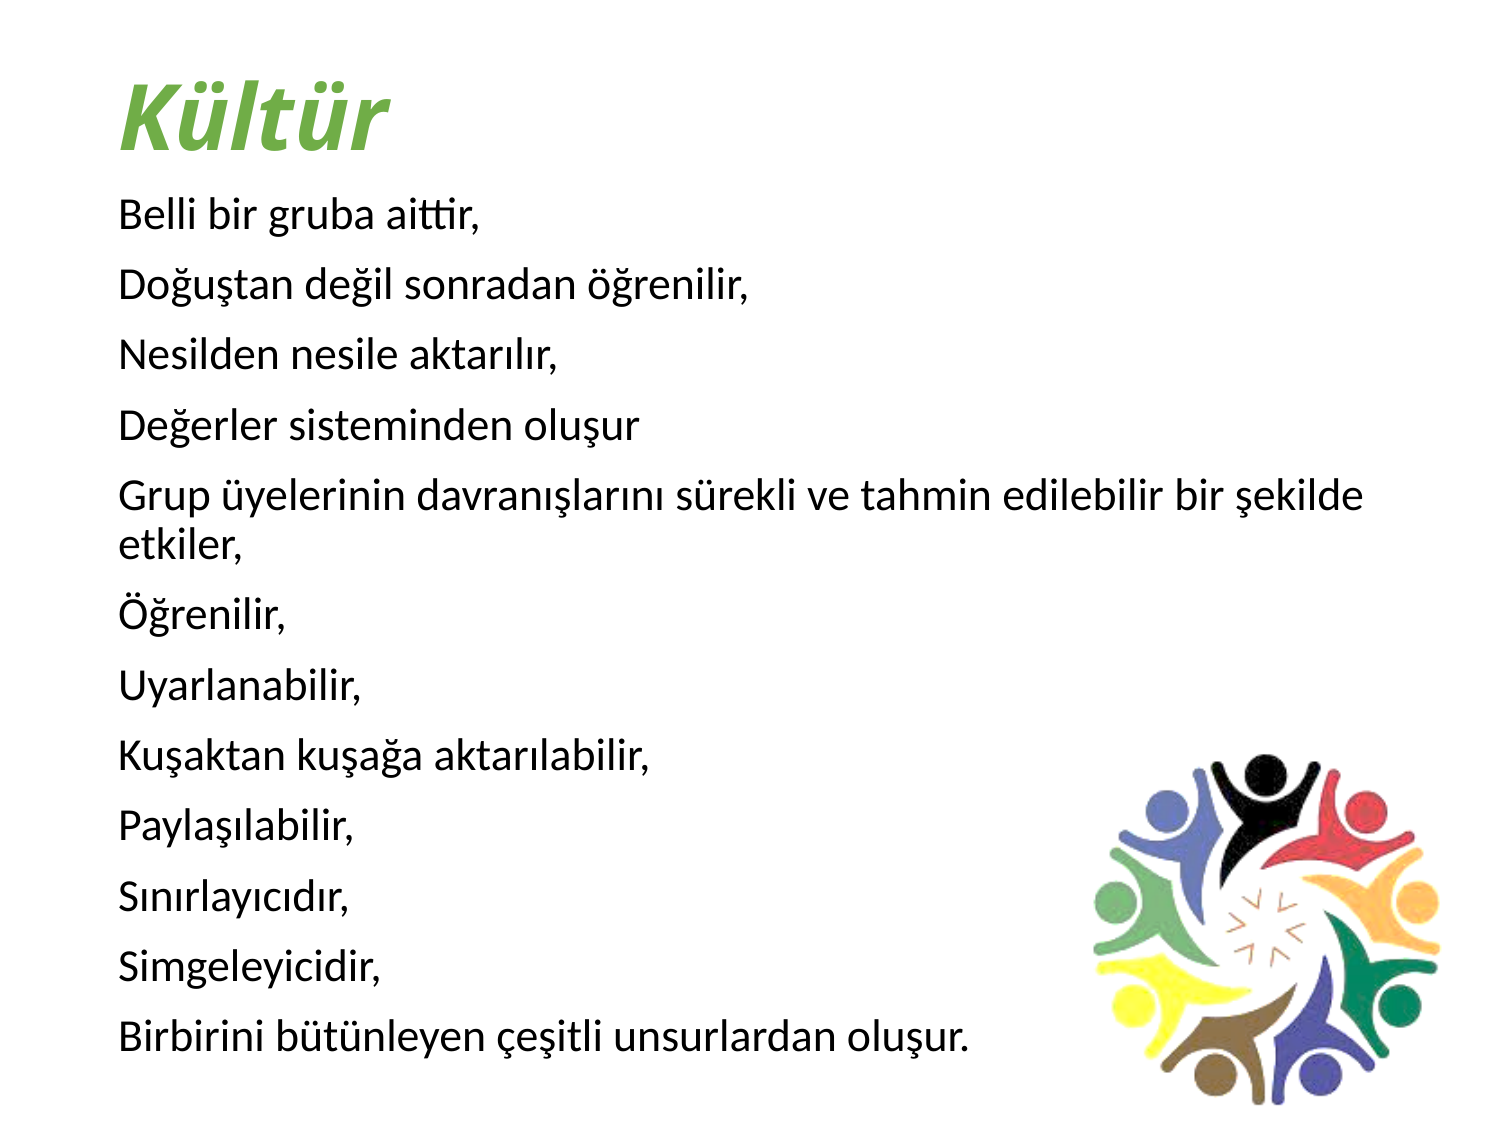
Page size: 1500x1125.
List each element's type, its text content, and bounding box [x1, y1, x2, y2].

title Kültür [103, 59, 1397, 182]
list Belli bir gruba aittir, Doğuştan değil sonradan öğrenilir, Nesilden nesile aktarılır, Değerler sisteminden oluşur Grup üyelerinin davranışlarını sürekli ve tahmin edilebilir bir şekilde etkiler, Öğrenilir, Uyarlanabilir, Kuşaktan kuşağa aktarılabilir, Paylaşılabilir, Sınırlayıcıdır, Simgeleyicidir, Birbirini bütünleyen çeşitli unsurlardan oluşur. [103, 182, 1397, 896]
picture [1058, 735, 1476, 1125]
